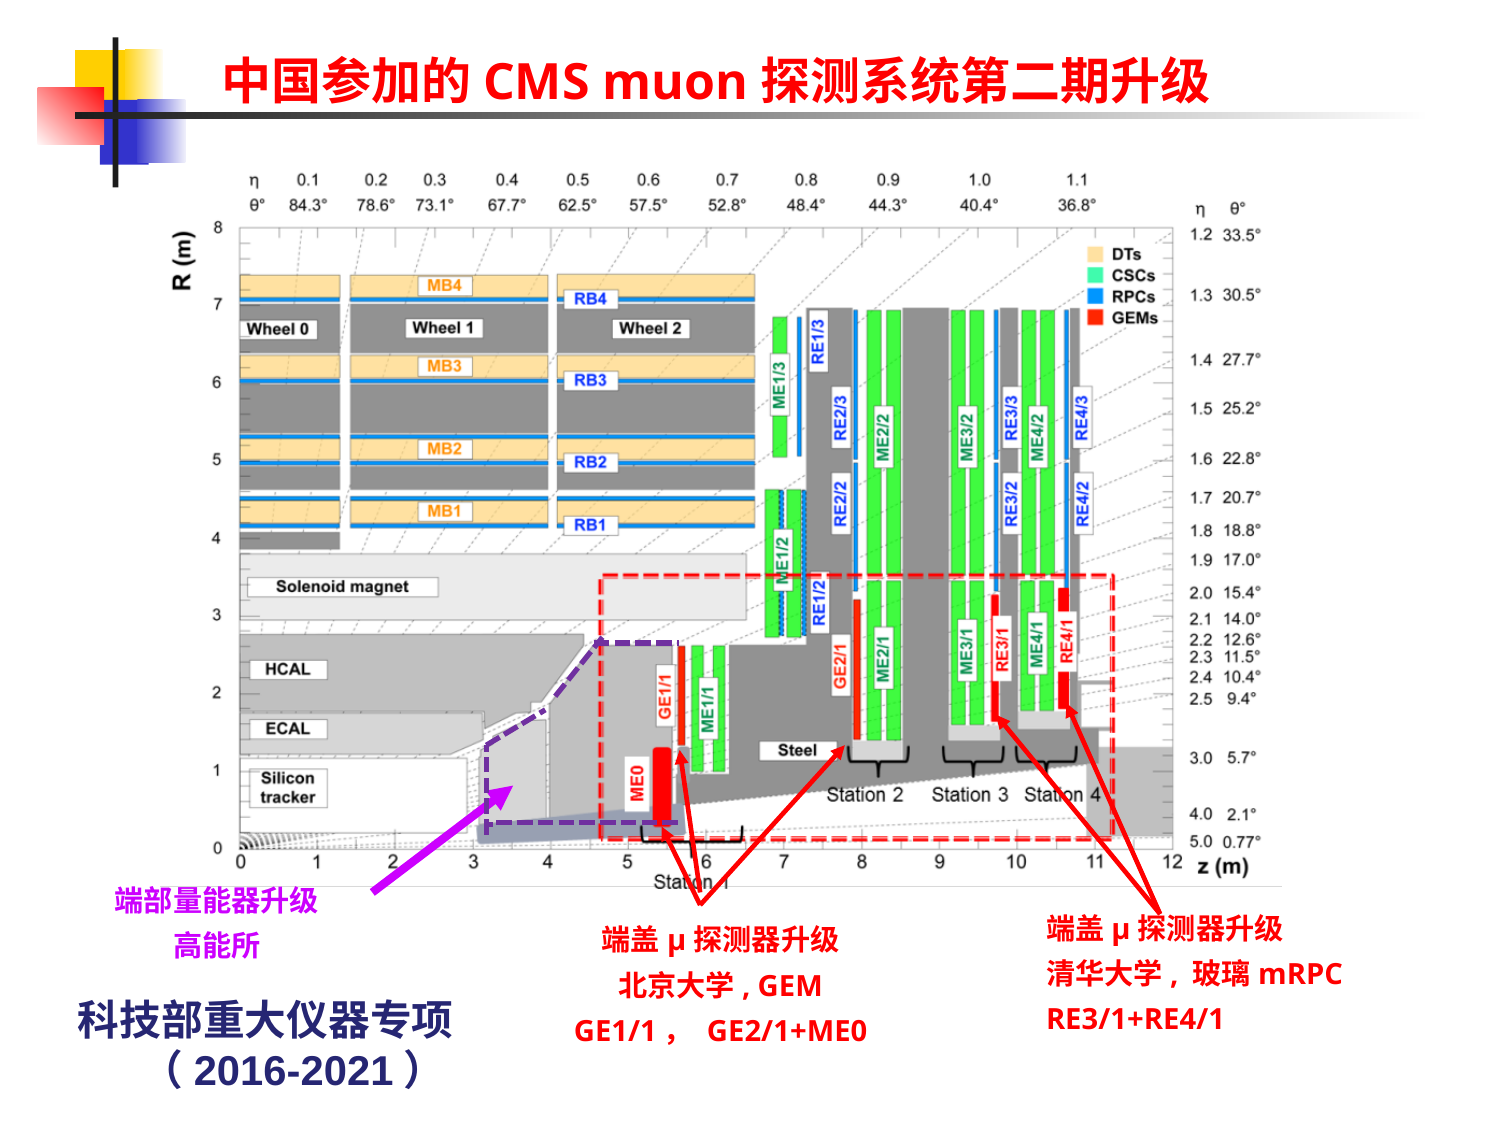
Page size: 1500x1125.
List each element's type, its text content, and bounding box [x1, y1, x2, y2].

text_box 端部量能器升级 高能所 [26, 874, 408, 1013]
picture [160, 163, 1282, 906]
text_box 中国参加的CMS muon探测系统第二期升级 [206, 42, 1317, 118]
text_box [371, 785, 514, 893]
text_box 端盖μ探测器升级 清华大学, 玻璃mRPC RE3/1+RE4/1 [1031, 902, 1455, 1092]
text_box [978, 732, 1178, 897]
text_box 端盖μ探测器升级 北京大学, GEM GE1/1， GE2/1+ME0 [503, 915, 938, 1078]
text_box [1007, 761, 1219, 856]
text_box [618, 810, 694, 832]
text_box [661, 841, 694, 906]
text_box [554, 636, 603, 697]
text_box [699, 744, 846, 906]
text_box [485, 709, 546, 746]
text_box 科技部重大仪器专项（2016-2021） [53, 986, 479, 1125]
